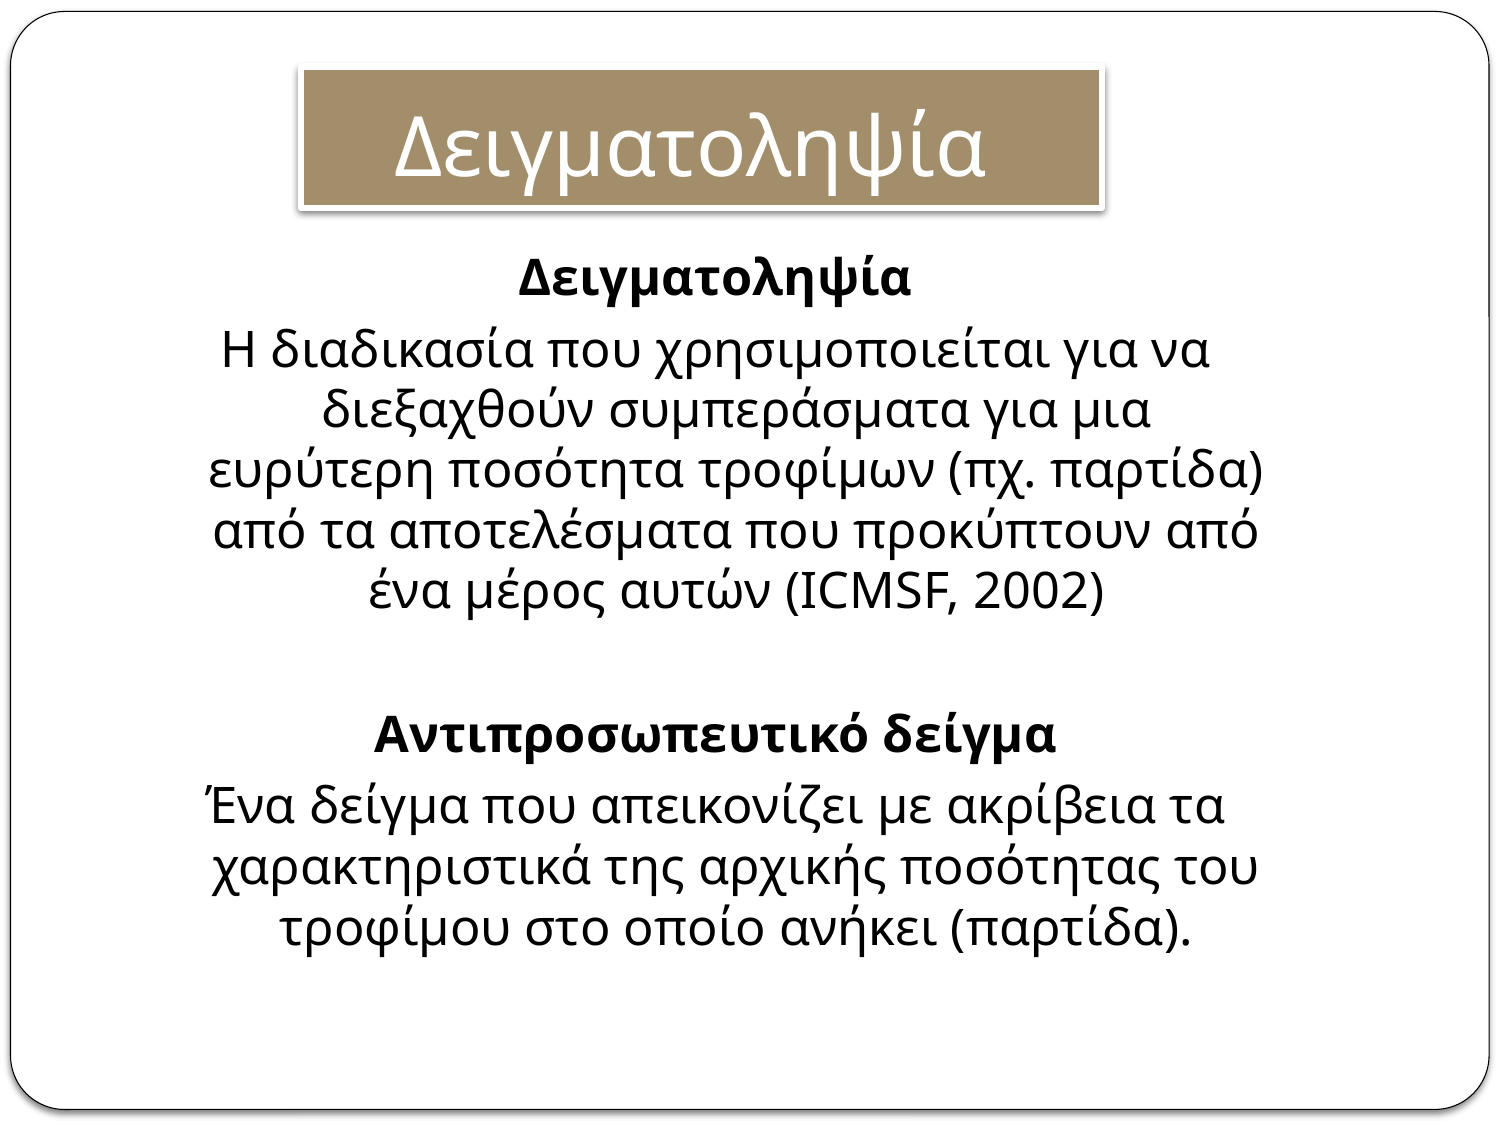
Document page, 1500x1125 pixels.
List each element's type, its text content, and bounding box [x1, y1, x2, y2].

list Δειγματοληψία Η διαδικασία που χρησιμοποιείται για να διεξαχθούν συμπεράσματα για μια ευρύτερη ποσότητα τροφίμων (πχ. παρτίδα) από τα αποτελέσματα που προκύπτουν από ένα μέρος αυτών (ICMSF, 2002) Αντιπροσωπευτικό δείγμα Ένα δείγμα που απεικονίζει με ακρίβεια τα χαρακτηριστικά της αρχικής ποσότητας του τροφίμου στο οποίο ανήκει (παρτίδα). [150, 237, 1282, 1024]
title Δειγματοληψία [298, 63, 1105, 211]
